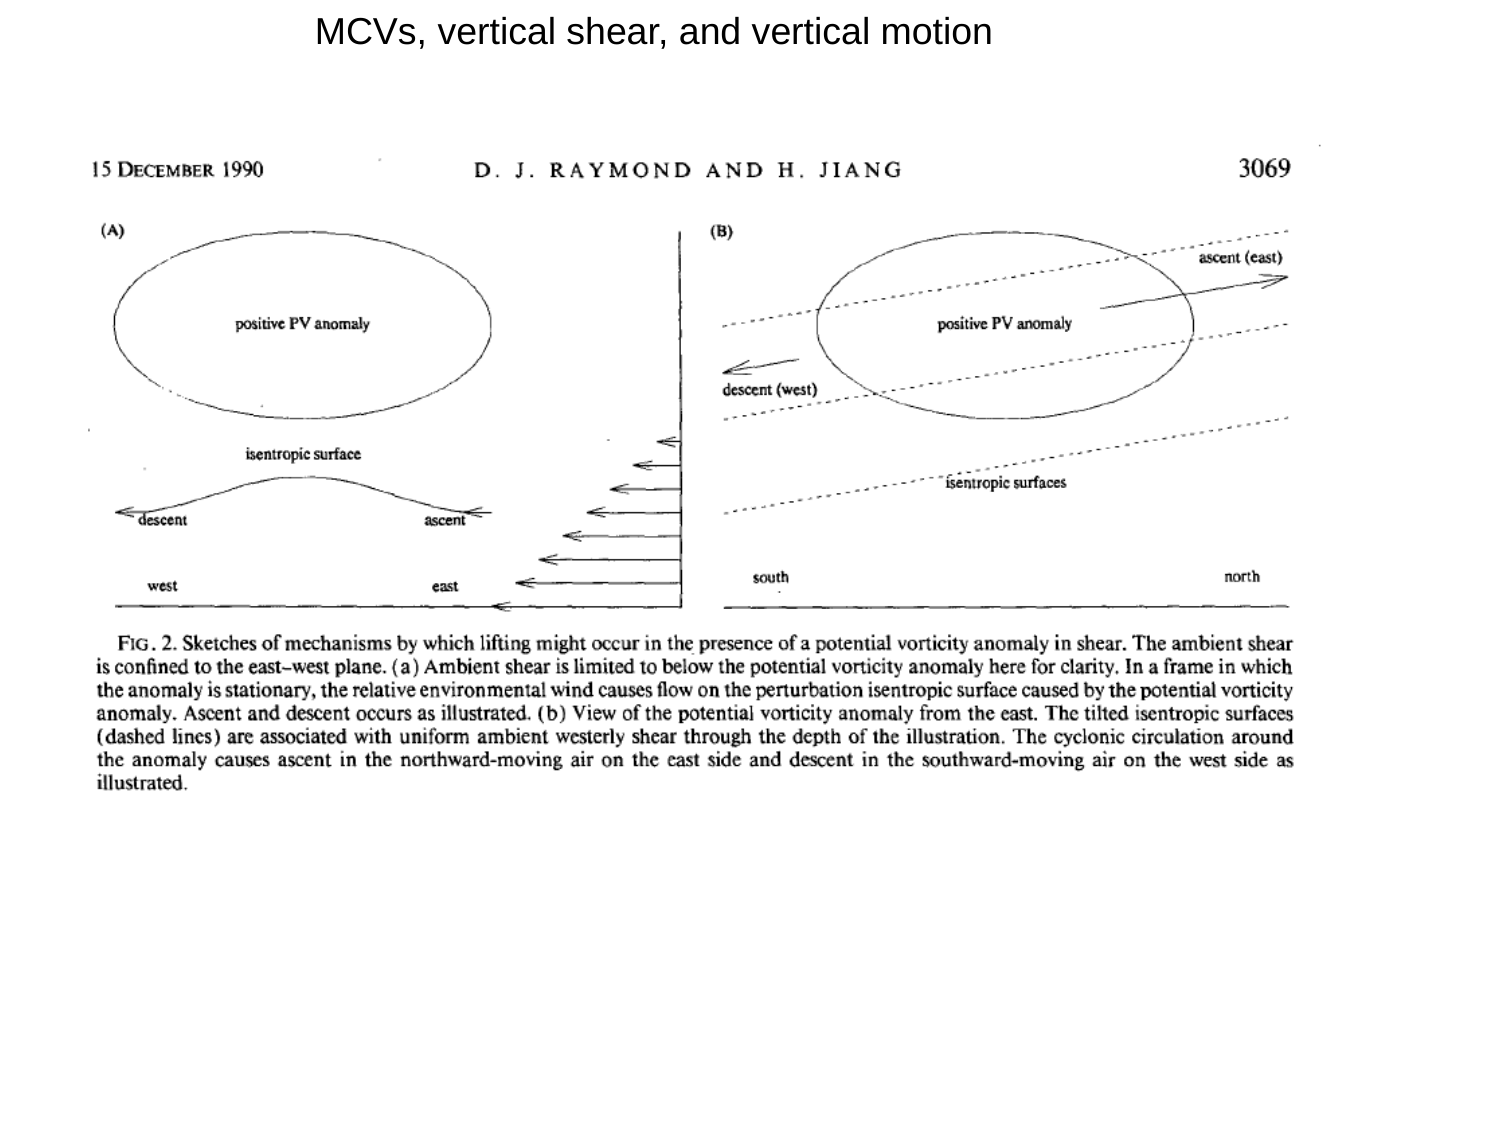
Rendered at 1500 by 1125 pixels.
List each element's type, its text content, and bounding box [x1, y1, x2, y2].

text_box MCVs, vertical shear, and vertical motion [300, 0, 1025, 60]
picture [74, 137, 1330, 805]
